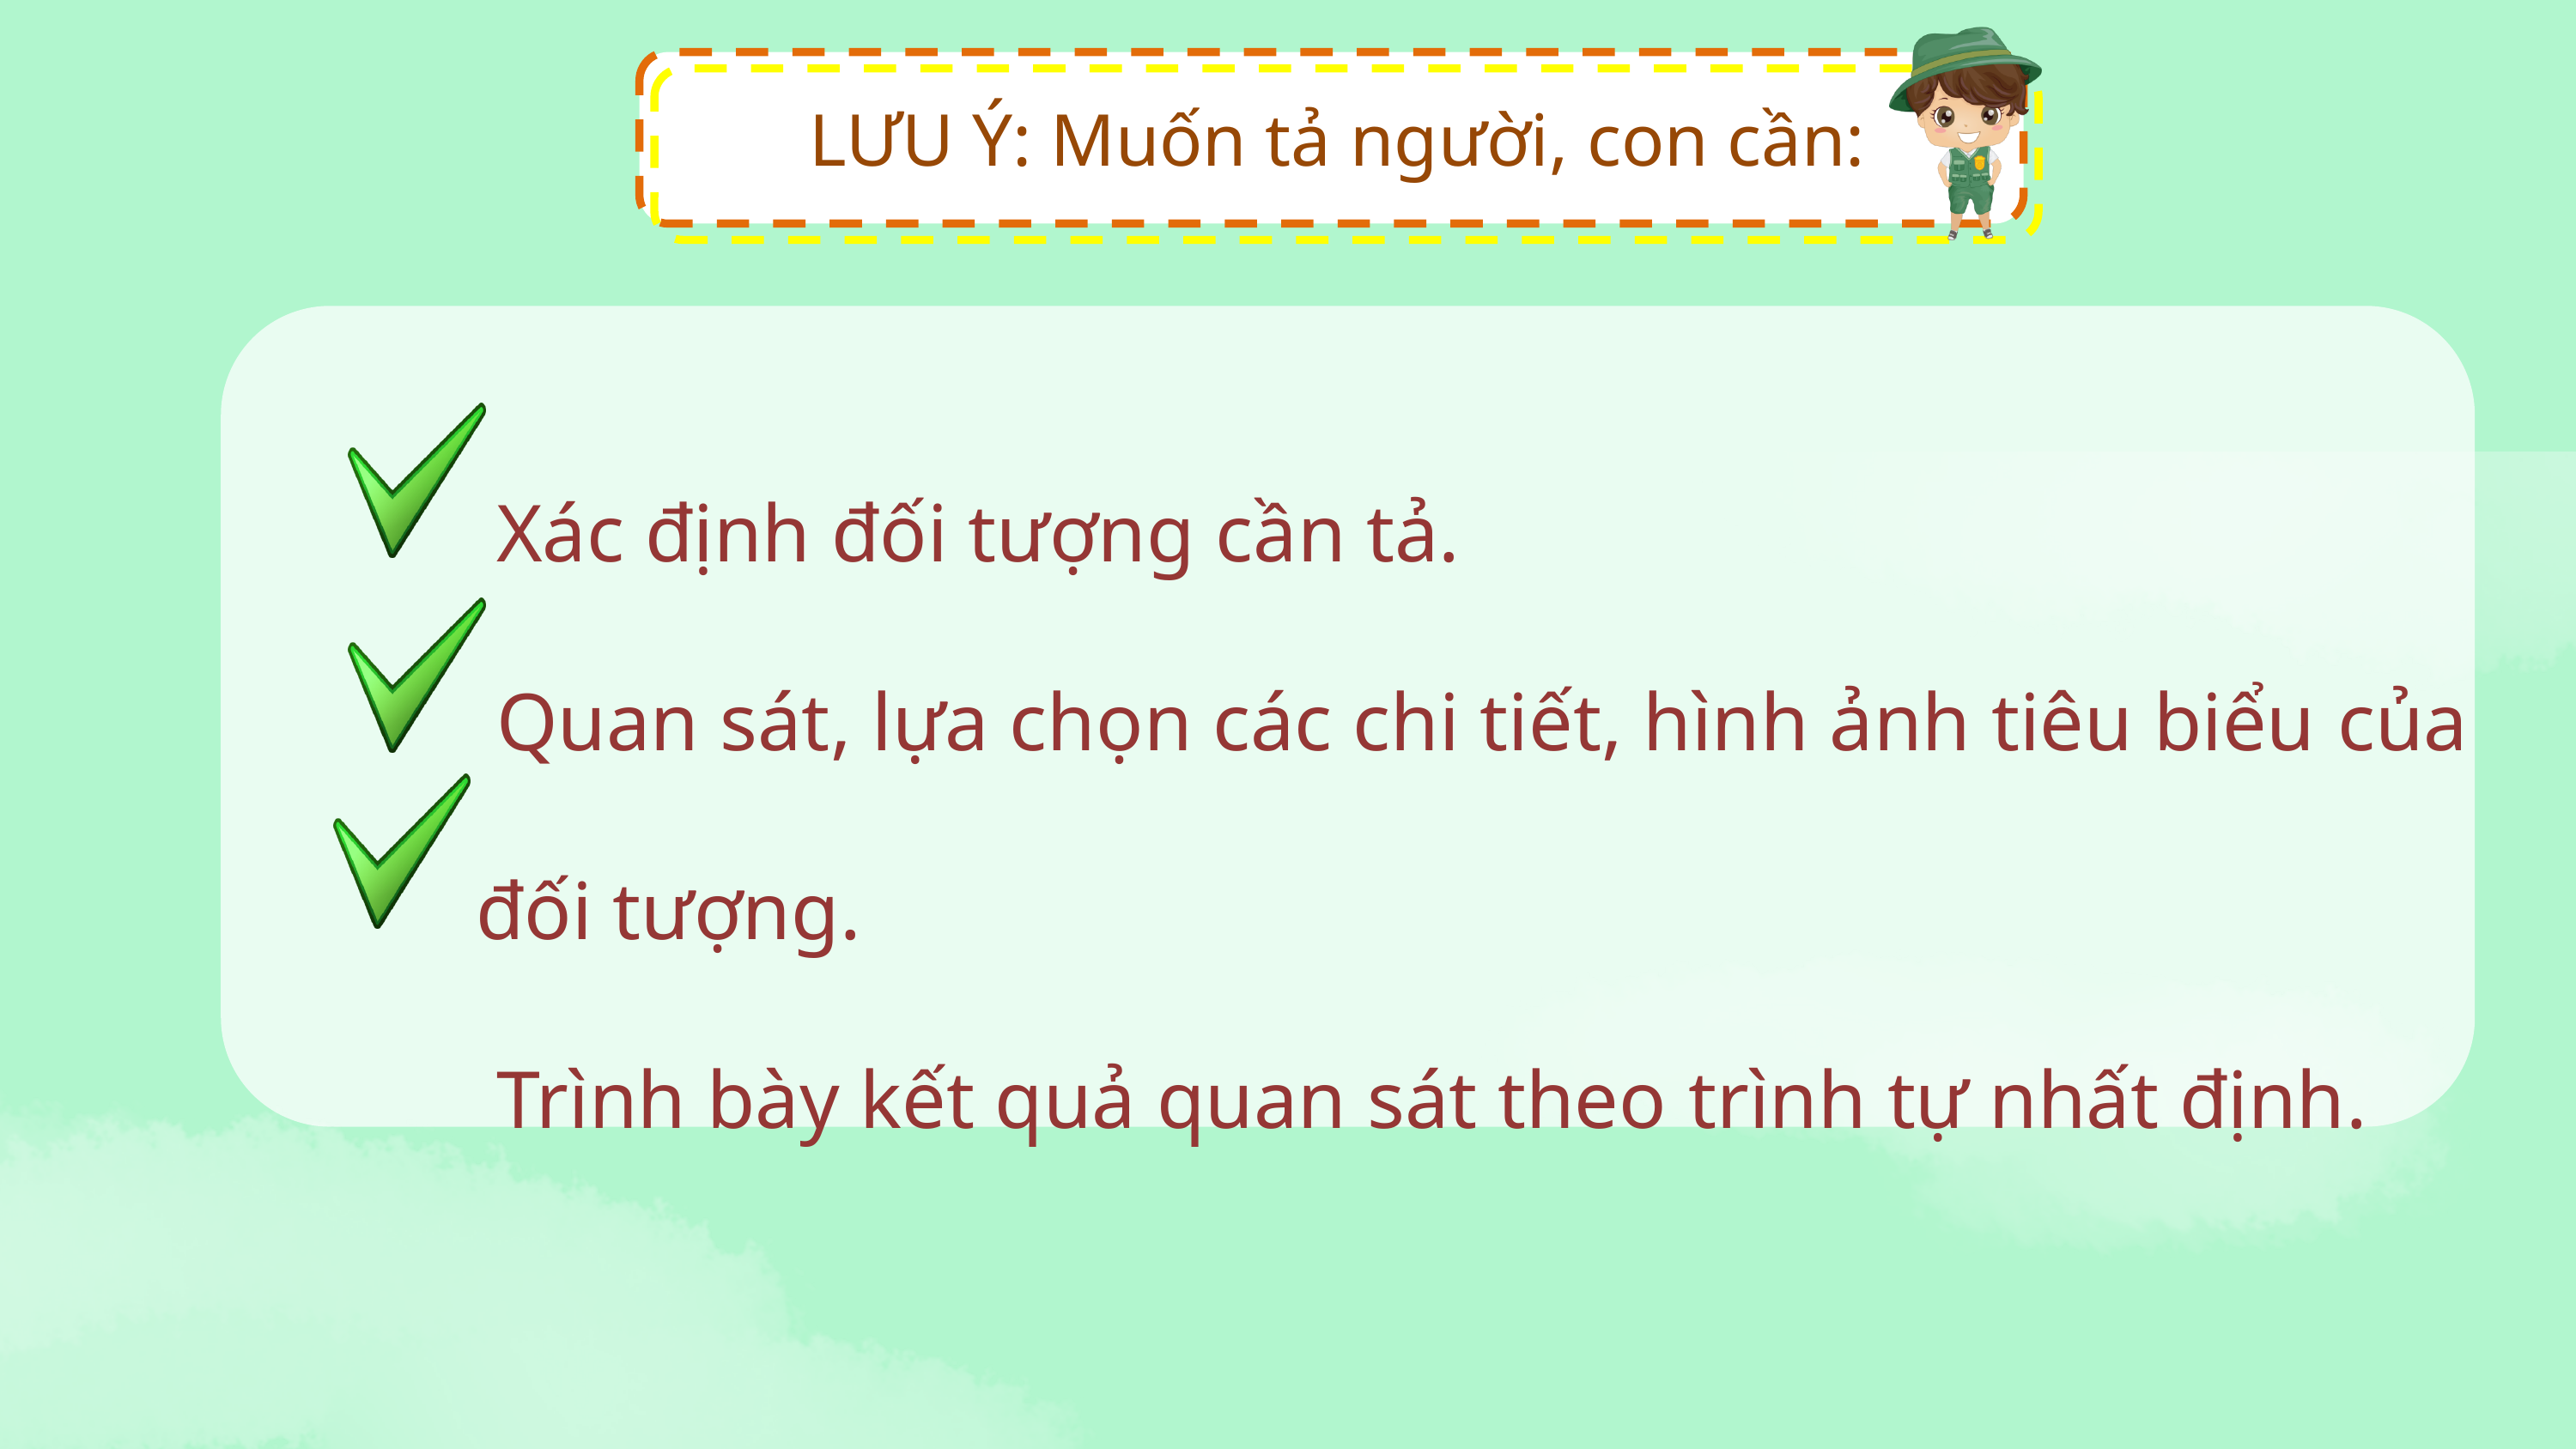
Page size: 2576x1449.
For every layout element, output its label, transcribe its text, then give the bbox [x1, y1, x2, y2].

text_box [219, 304, 2472, 449]
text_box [639, 25, 2042, 240]
picture [0, 403, 2576, 1449]
text_box Xác định đối tượng cần tả. Quan sát, lựa chọn các chi tiết, hình ảnh tiêu biểu của đối tượng. Trình bày kết quả quan sát theo trình tự nhất định. [463, 382, 2576, 449]
